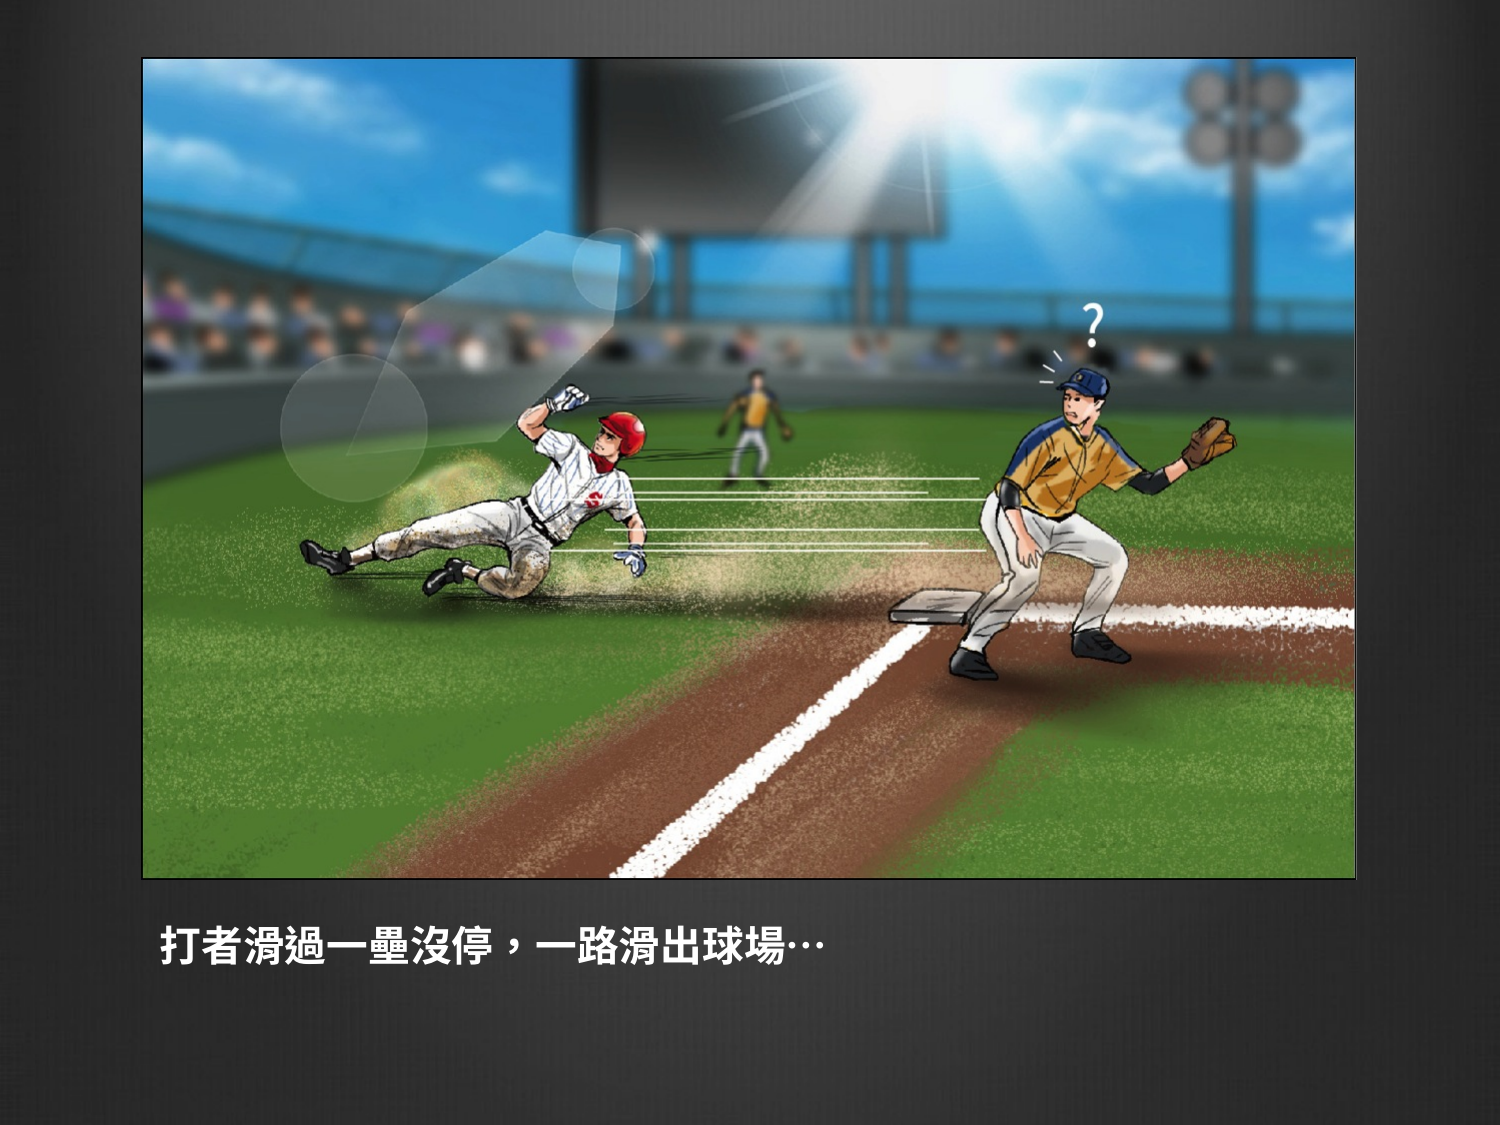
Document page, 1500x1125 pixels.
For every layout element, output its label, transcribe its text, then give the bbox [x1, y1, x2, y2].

text_box 打者滑過一壘沒停，一路滑出球場… [144, 924, 843, 977]
picture [141, 57, 1357, 880]
